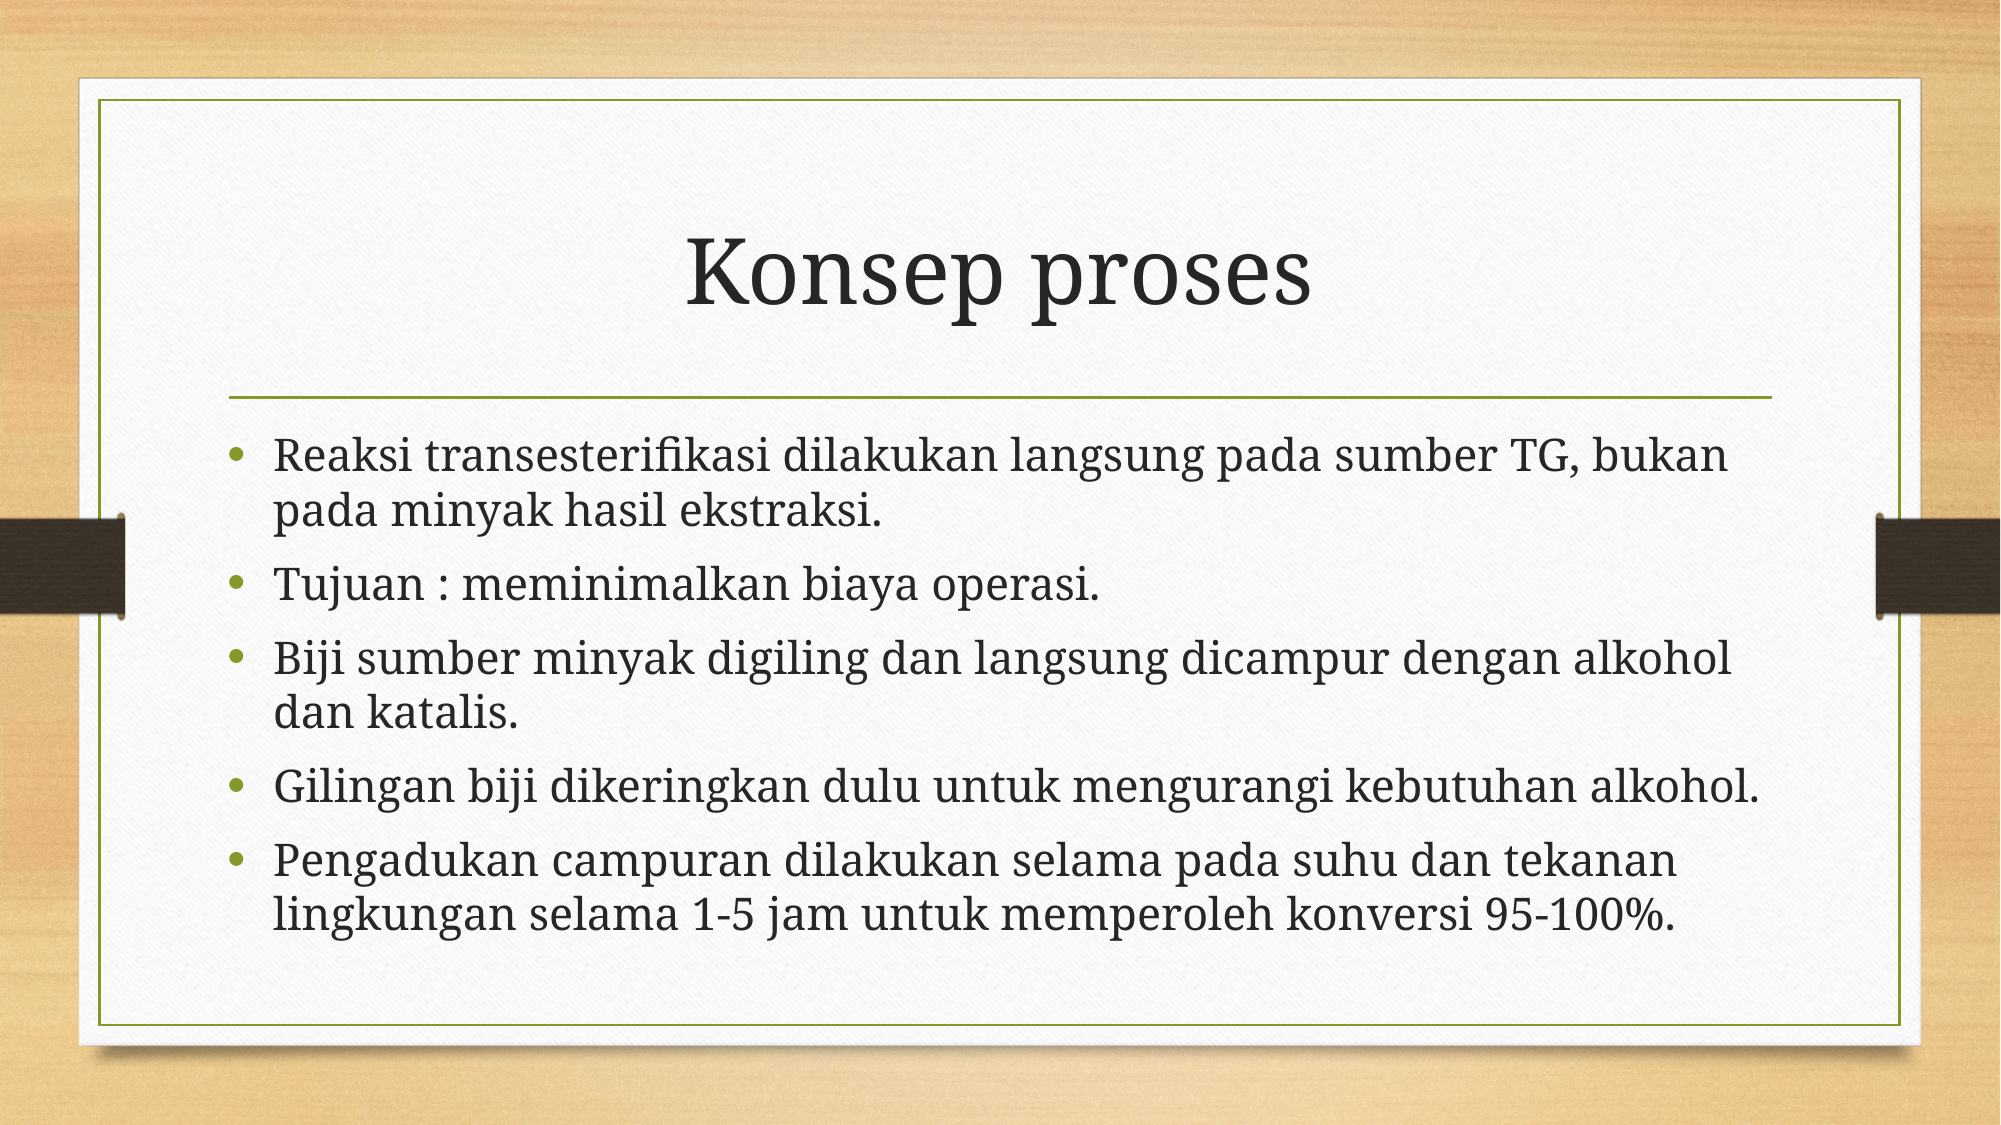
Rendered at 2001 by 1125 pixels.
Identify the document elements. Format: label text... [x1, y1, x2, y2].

picture [0, 0, 2001, 1125]
list Reaksi transesterifikasi dilakukan langsung pada sumber TG, bukan pada minyak hasil ekstraksi. Tujuan : meminimalkan biaya operasi. Biji sumber minyak digiling dan langsung dicampur dengan alkohol dan katalis. Gilingan biji dikeringkan dulu untuk mengurangi kebutuhan alkohol. Pengadukan campuran dilakukan selama pada suhu dan tekanan lingkungan selama 1-5 jam untuk memperoleh konversi 95-100%. [212, 419, 1788, 964]
title Konsep proses [212, 161, 1788, 375]
